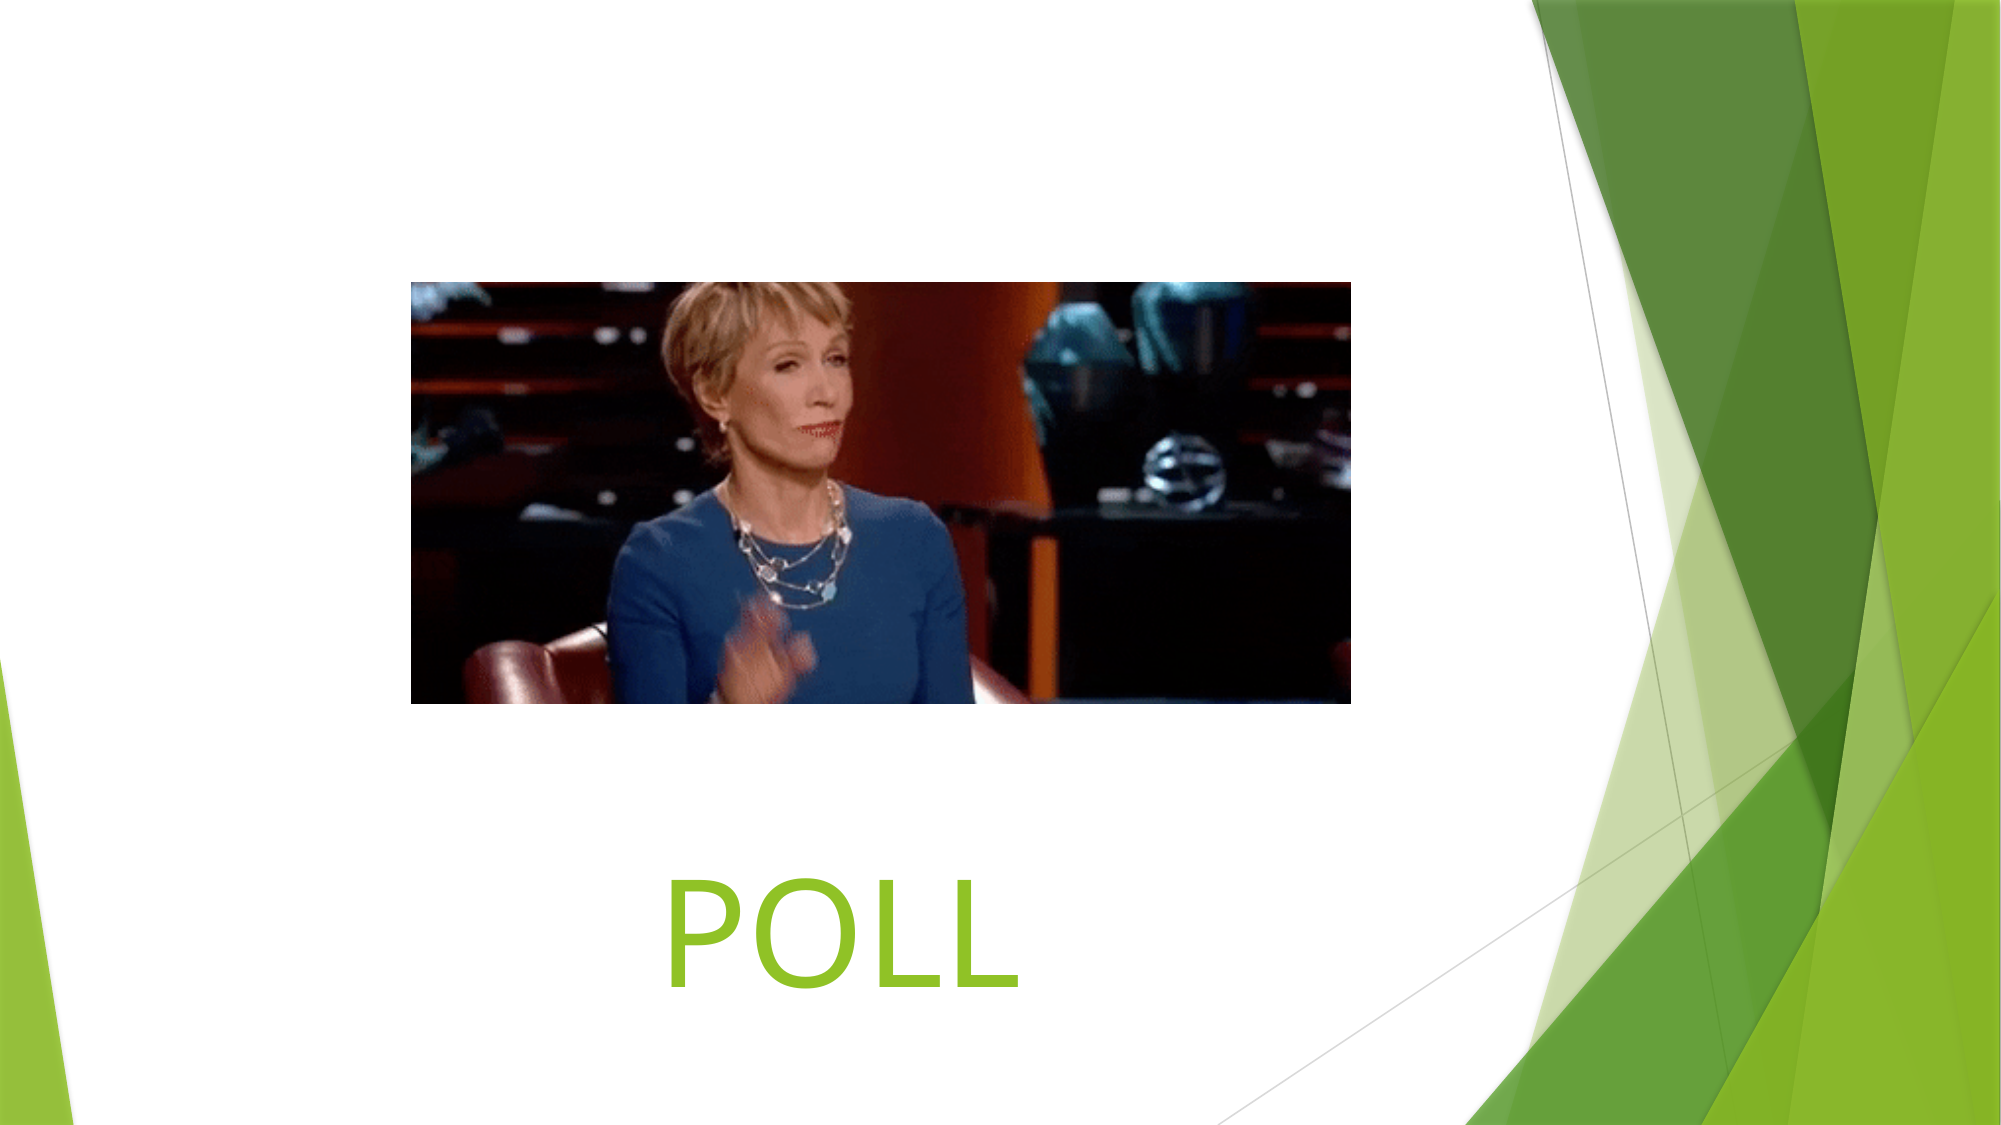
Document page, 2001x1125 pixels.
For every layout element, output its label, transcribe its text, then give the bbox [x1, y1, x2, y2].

picture [410, 282, 1352, 704]
title POLL [111, 787, 1569, 1025]
